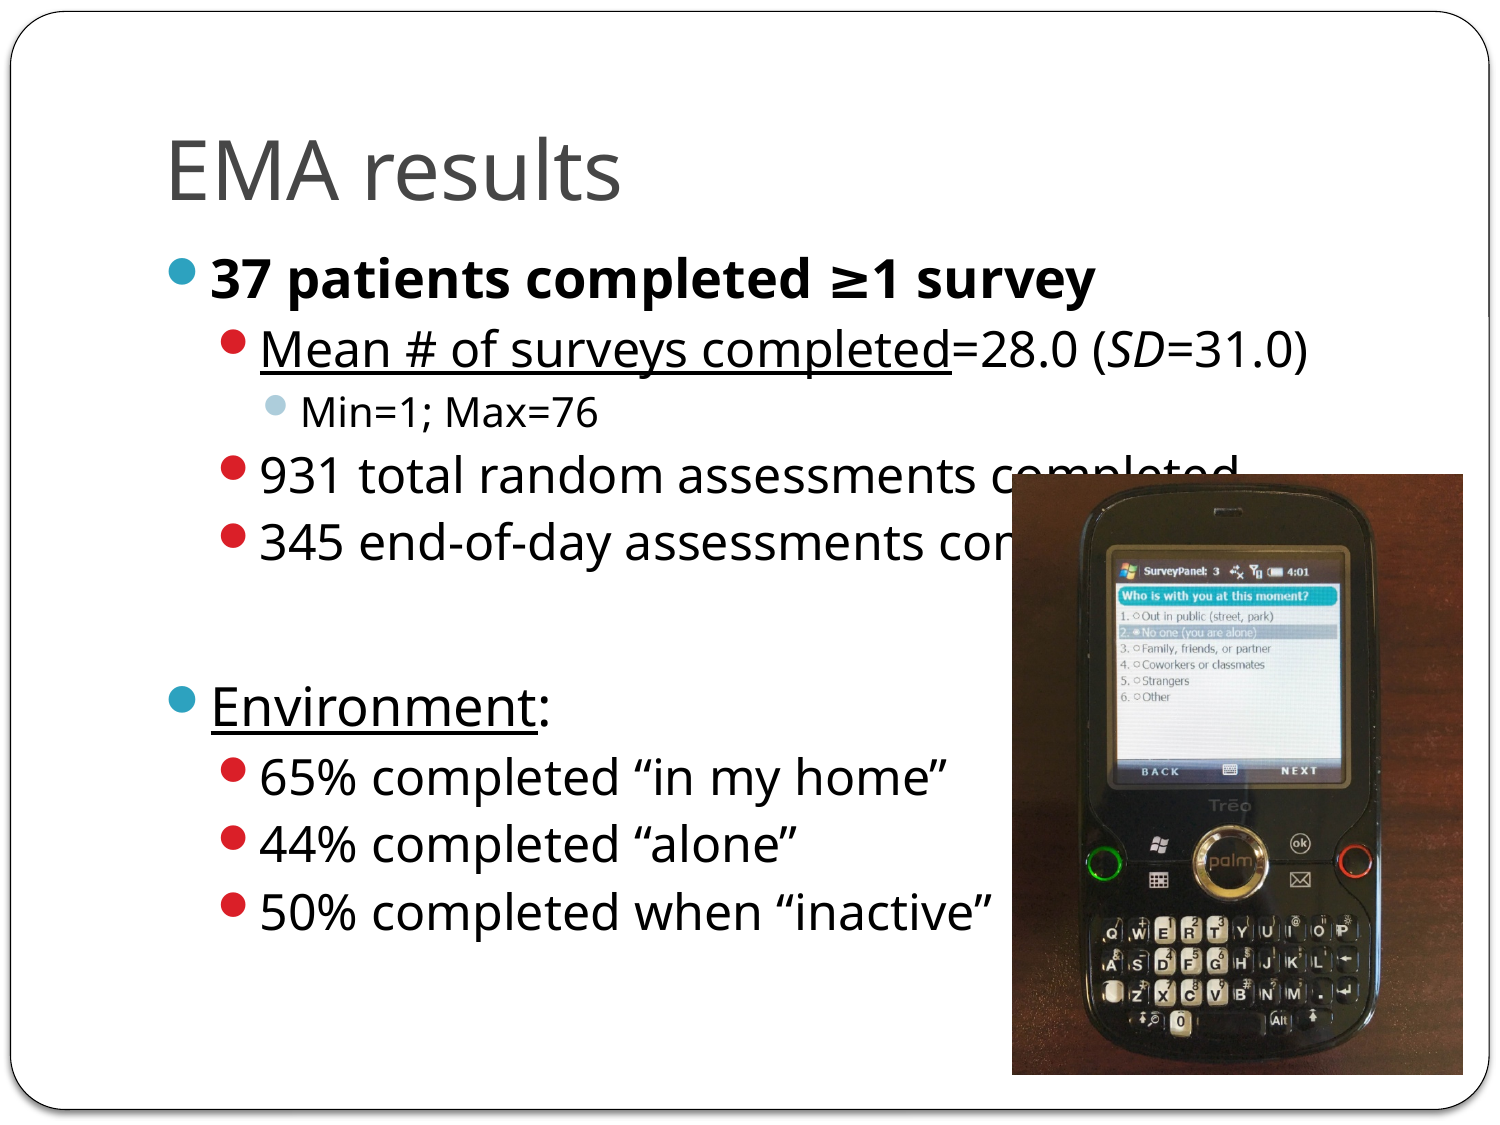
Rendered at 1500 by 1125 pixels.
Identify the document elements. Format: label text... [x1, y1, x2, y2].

title EMA results [150, 45, 1425, 233]
picture [1012, 474, 1463, 1076]
list 37 patients completed ≥1 survey Mean # of surveys completed=28.0 (SD=31.0) Min=1; Max=76 931 total random assessments completed 345 end-of-day assessments completed Environment: 65% completed “in my home” 44% completed “alone” 50% completed when “inactive” [150, 237, 1425, 988]
